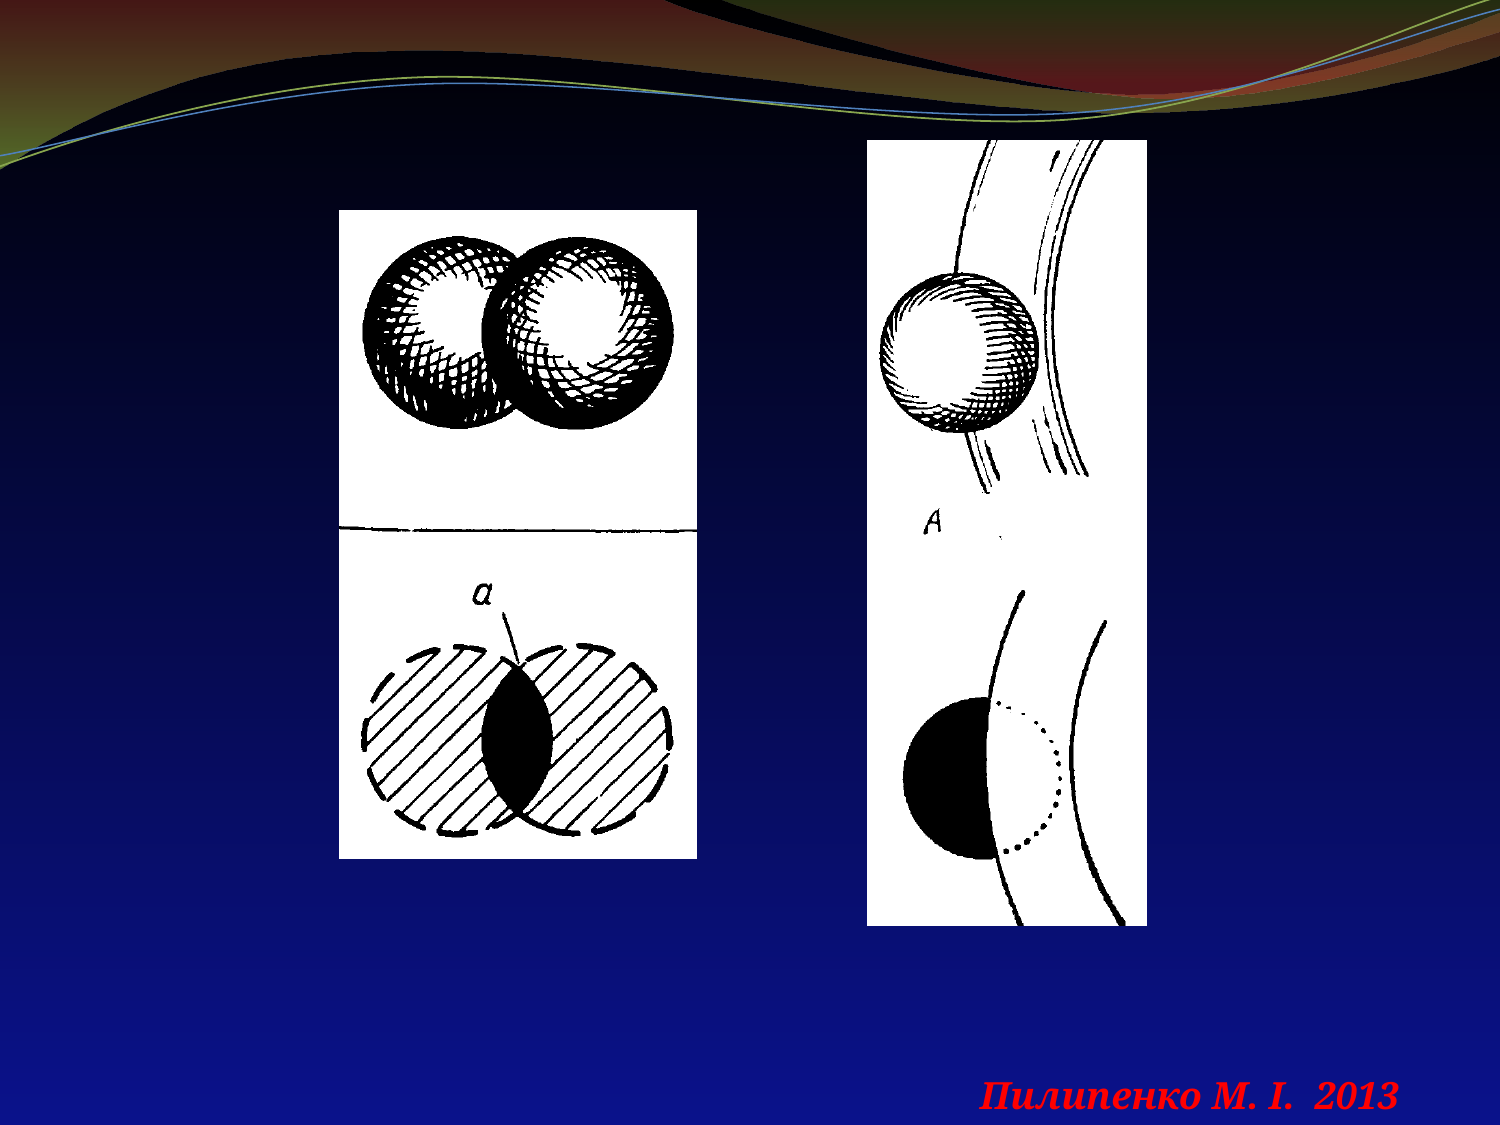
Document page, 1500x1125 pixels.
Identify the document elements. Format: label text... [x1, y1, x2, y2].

picture [866, 140, 1147, 926]
picture [339, 210, 698, 860]
text_box Пилипенко М. І. 2013 [878, 1064, 1500, 1125]
